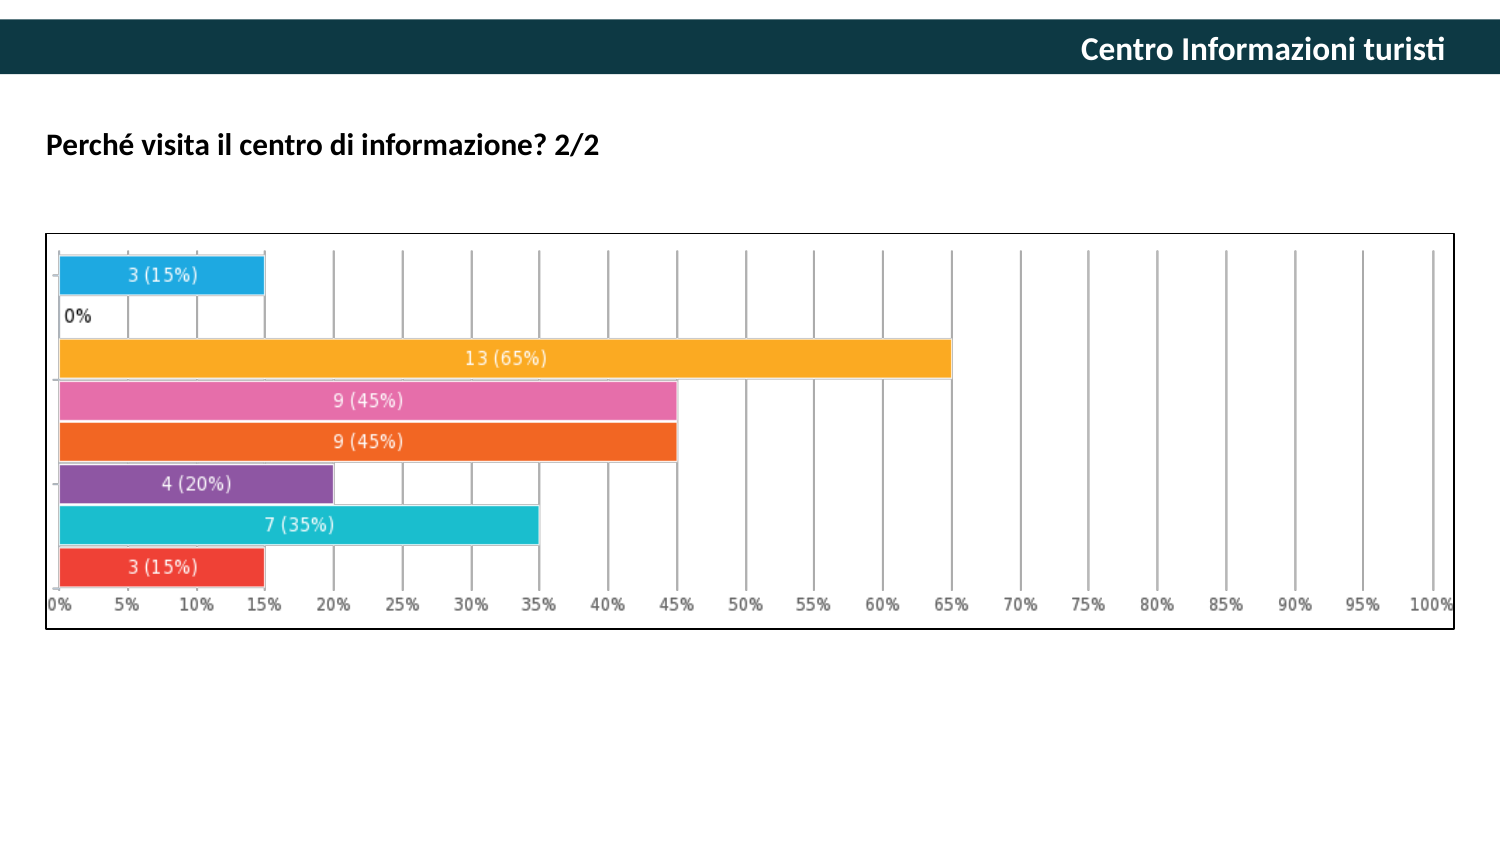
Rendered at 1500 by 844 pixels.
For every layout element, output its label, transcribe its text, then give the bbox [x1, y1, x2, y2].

picture [46, 234, 1454, 629]
text_box Perché visita il centro di informazione? 2/2 [31, 117, 1469, 170]
